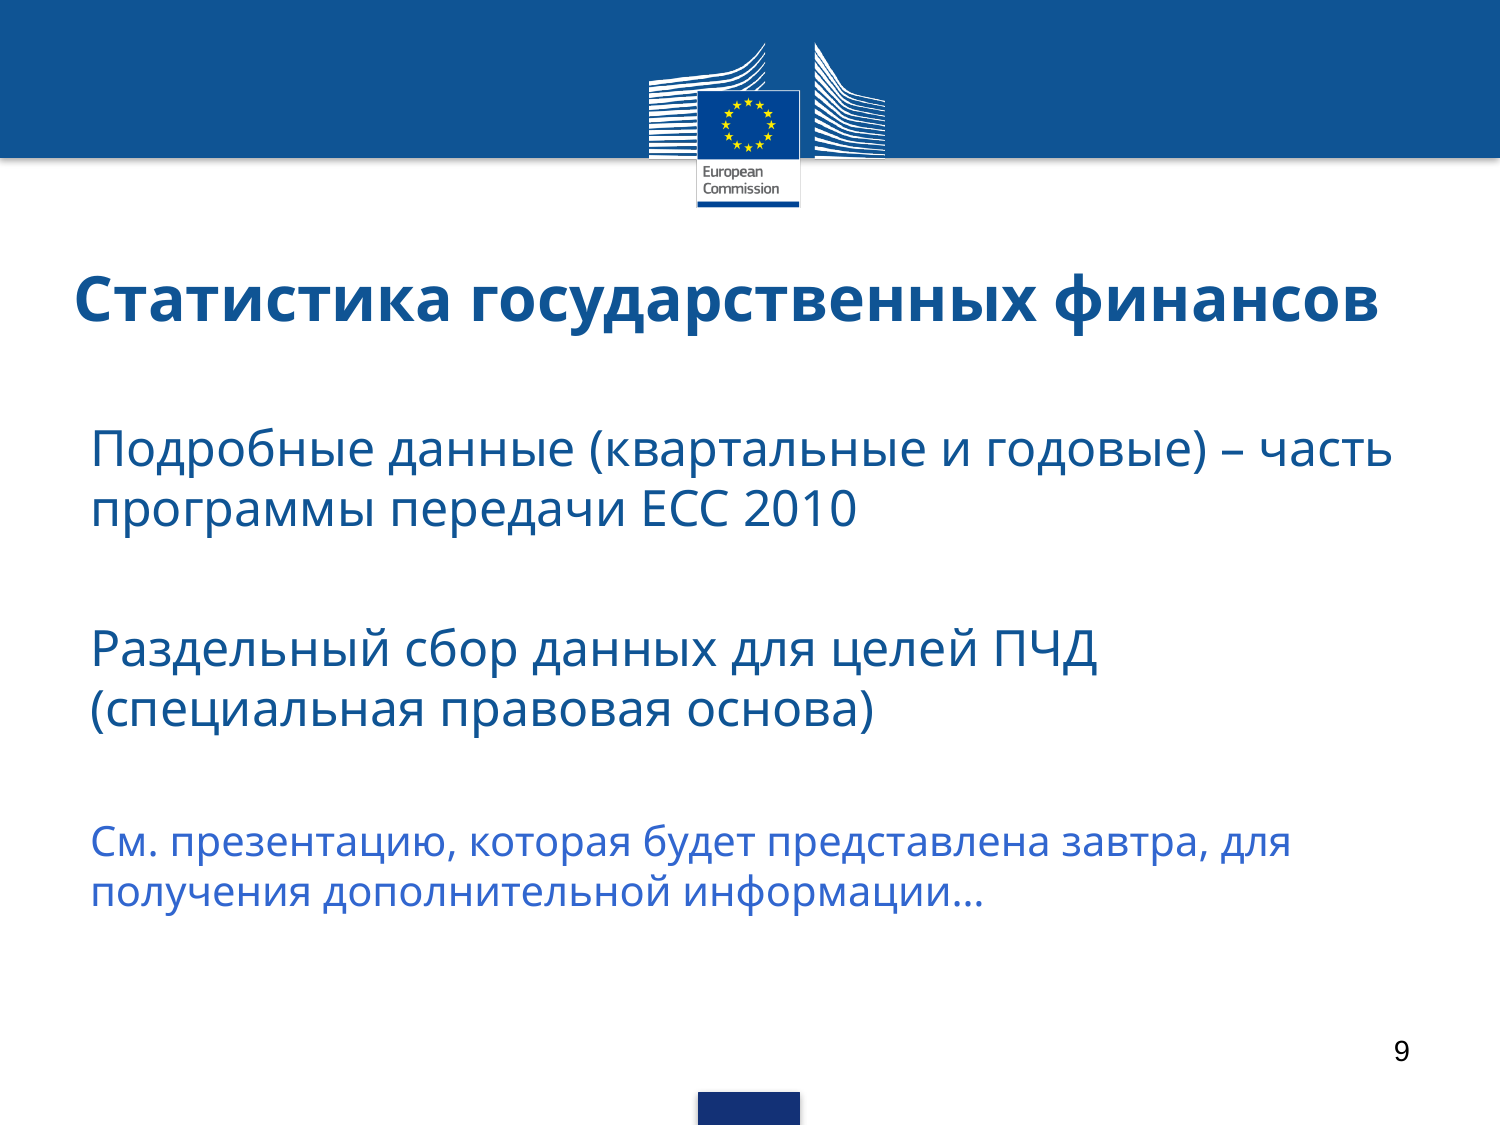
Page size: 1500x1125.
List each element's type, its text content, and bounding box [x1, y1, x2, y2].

list Подробные данные (квартальные и годовые) – часть программы передачи ЕСС 2010 Раздельный сбор данных для целей ПЧД (специальная правовая основа) См. презентацию, которая будет представлена завтра, для получения дополнительной информации… [75, 408, 1425, 988]
picture [649, 42, 885, 208]
title Статистика государственных финансов [0, 219, 1500, 374]
slide_number 9 [1074, 1024, 1425, 1103]
